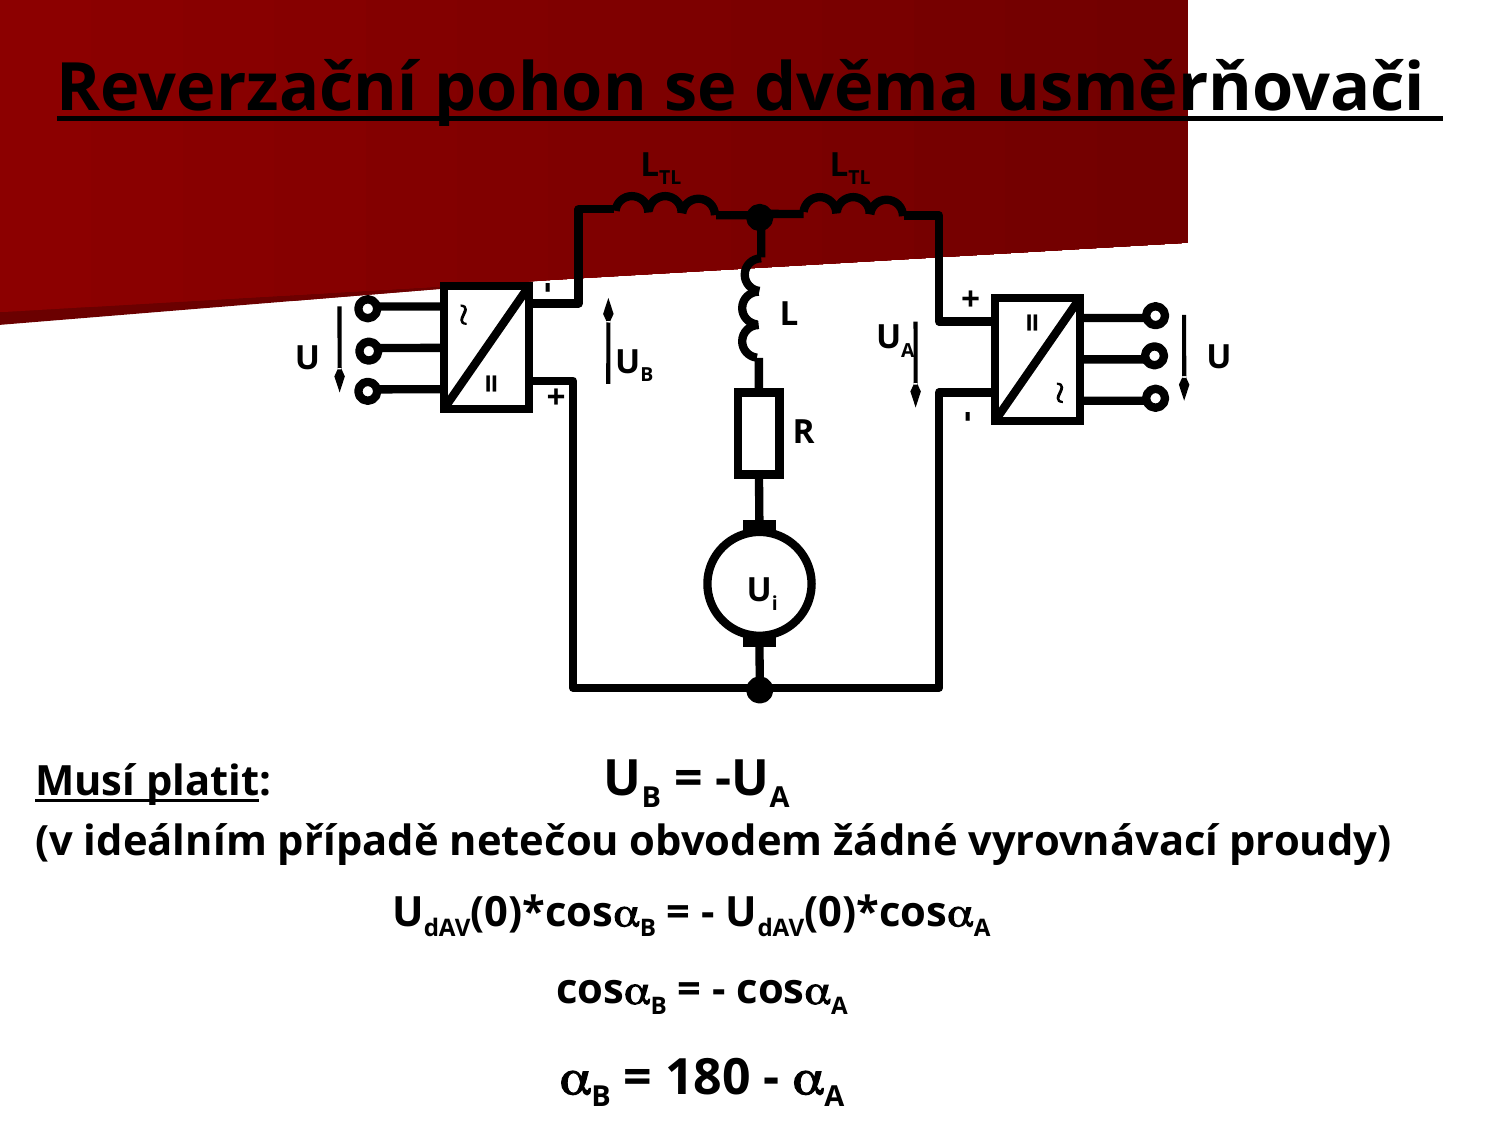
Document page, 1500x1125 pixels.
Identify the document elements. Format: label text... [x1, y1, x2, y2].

title Reverzační pohon se dvěma usměrňovači [29, 31, 1471, 138]
text_box Musí platit: UB = -UA (v ideálním případě netečou obvodem žádné vyrovnávací proudy) UdAV(0)*cosB = - UdAV(0)*cosA cosB = - cosA B = 180 - A [29, 739, 1483, 1119]
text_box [288, 137, 1238, 700]
